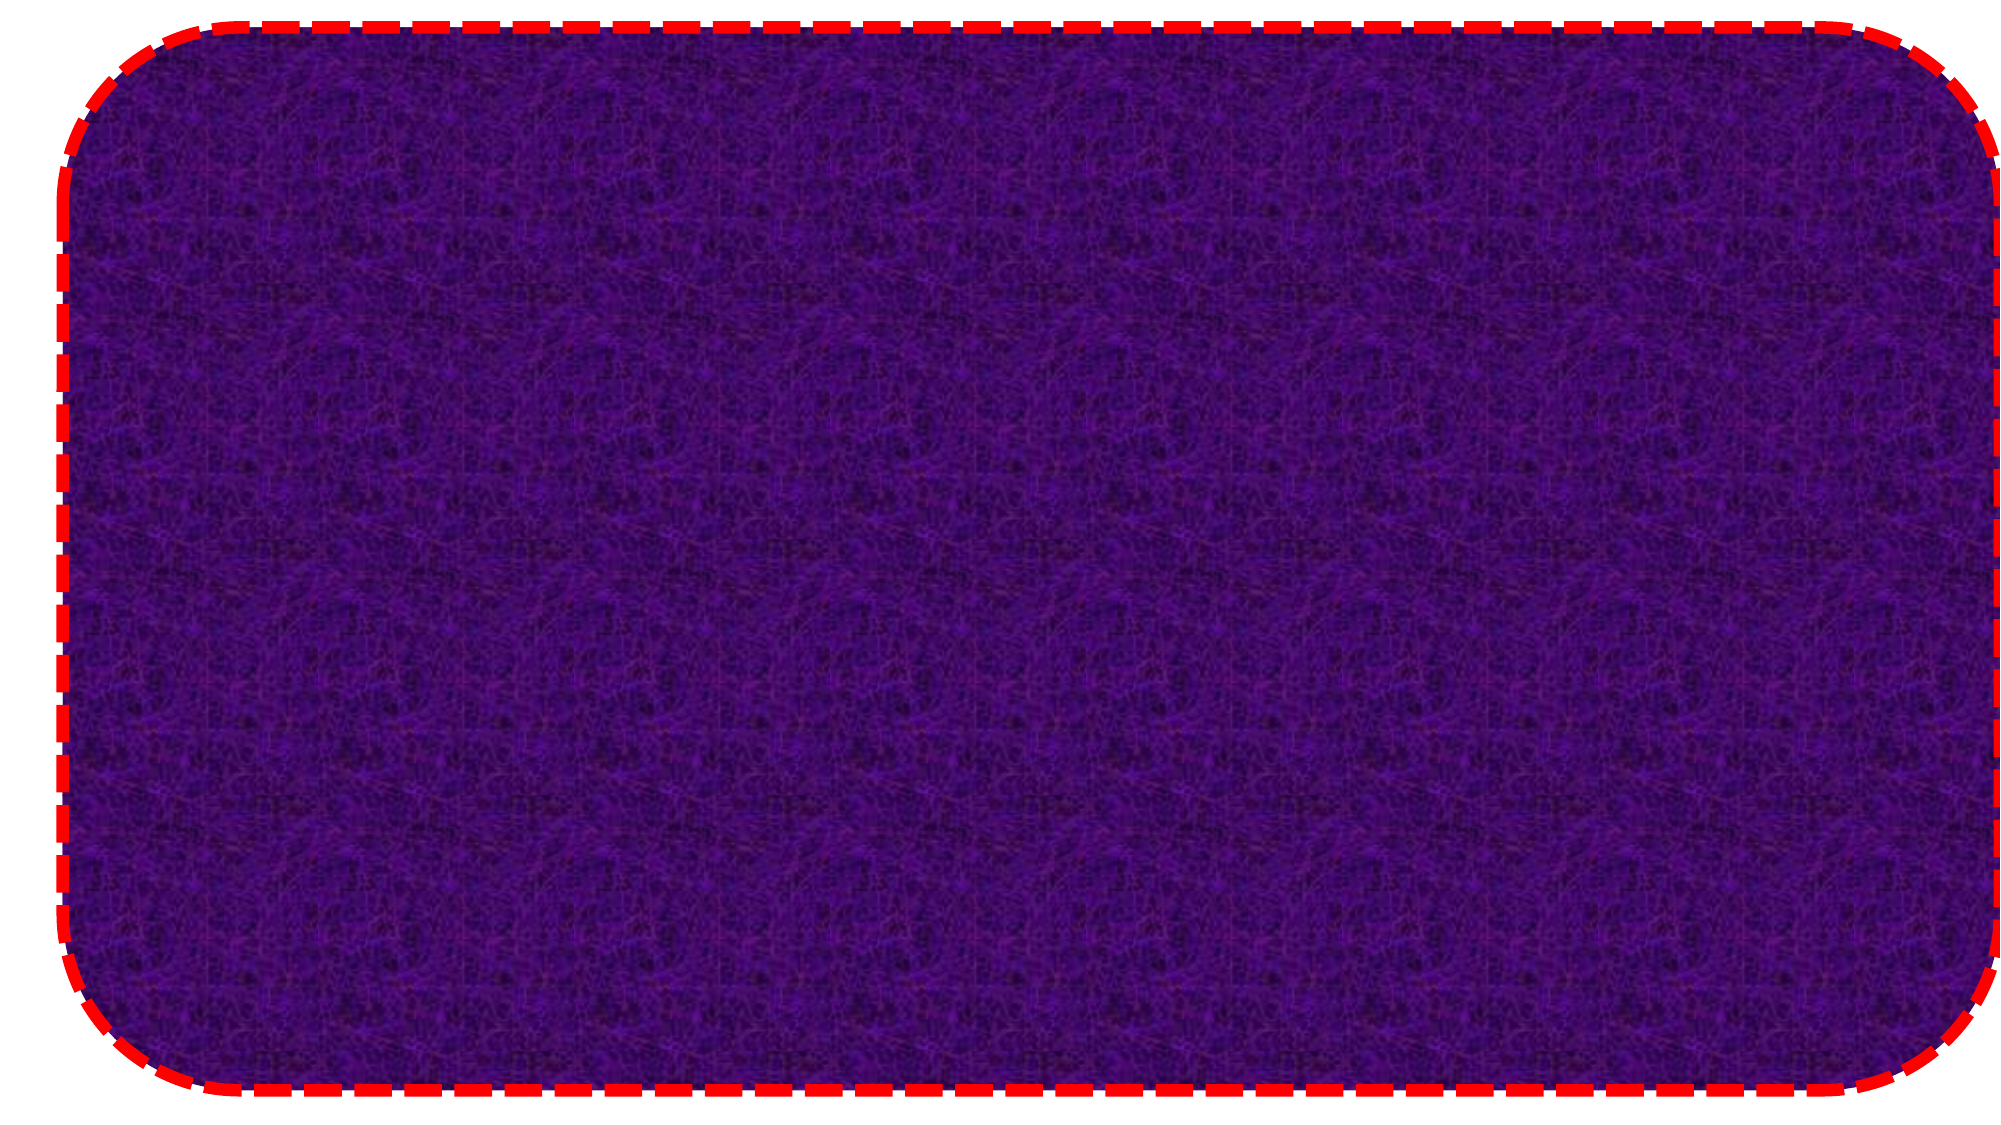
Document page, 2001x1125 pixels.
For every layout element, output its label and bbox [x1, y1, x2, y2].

text_box [61, 26, 2000, 1092]
